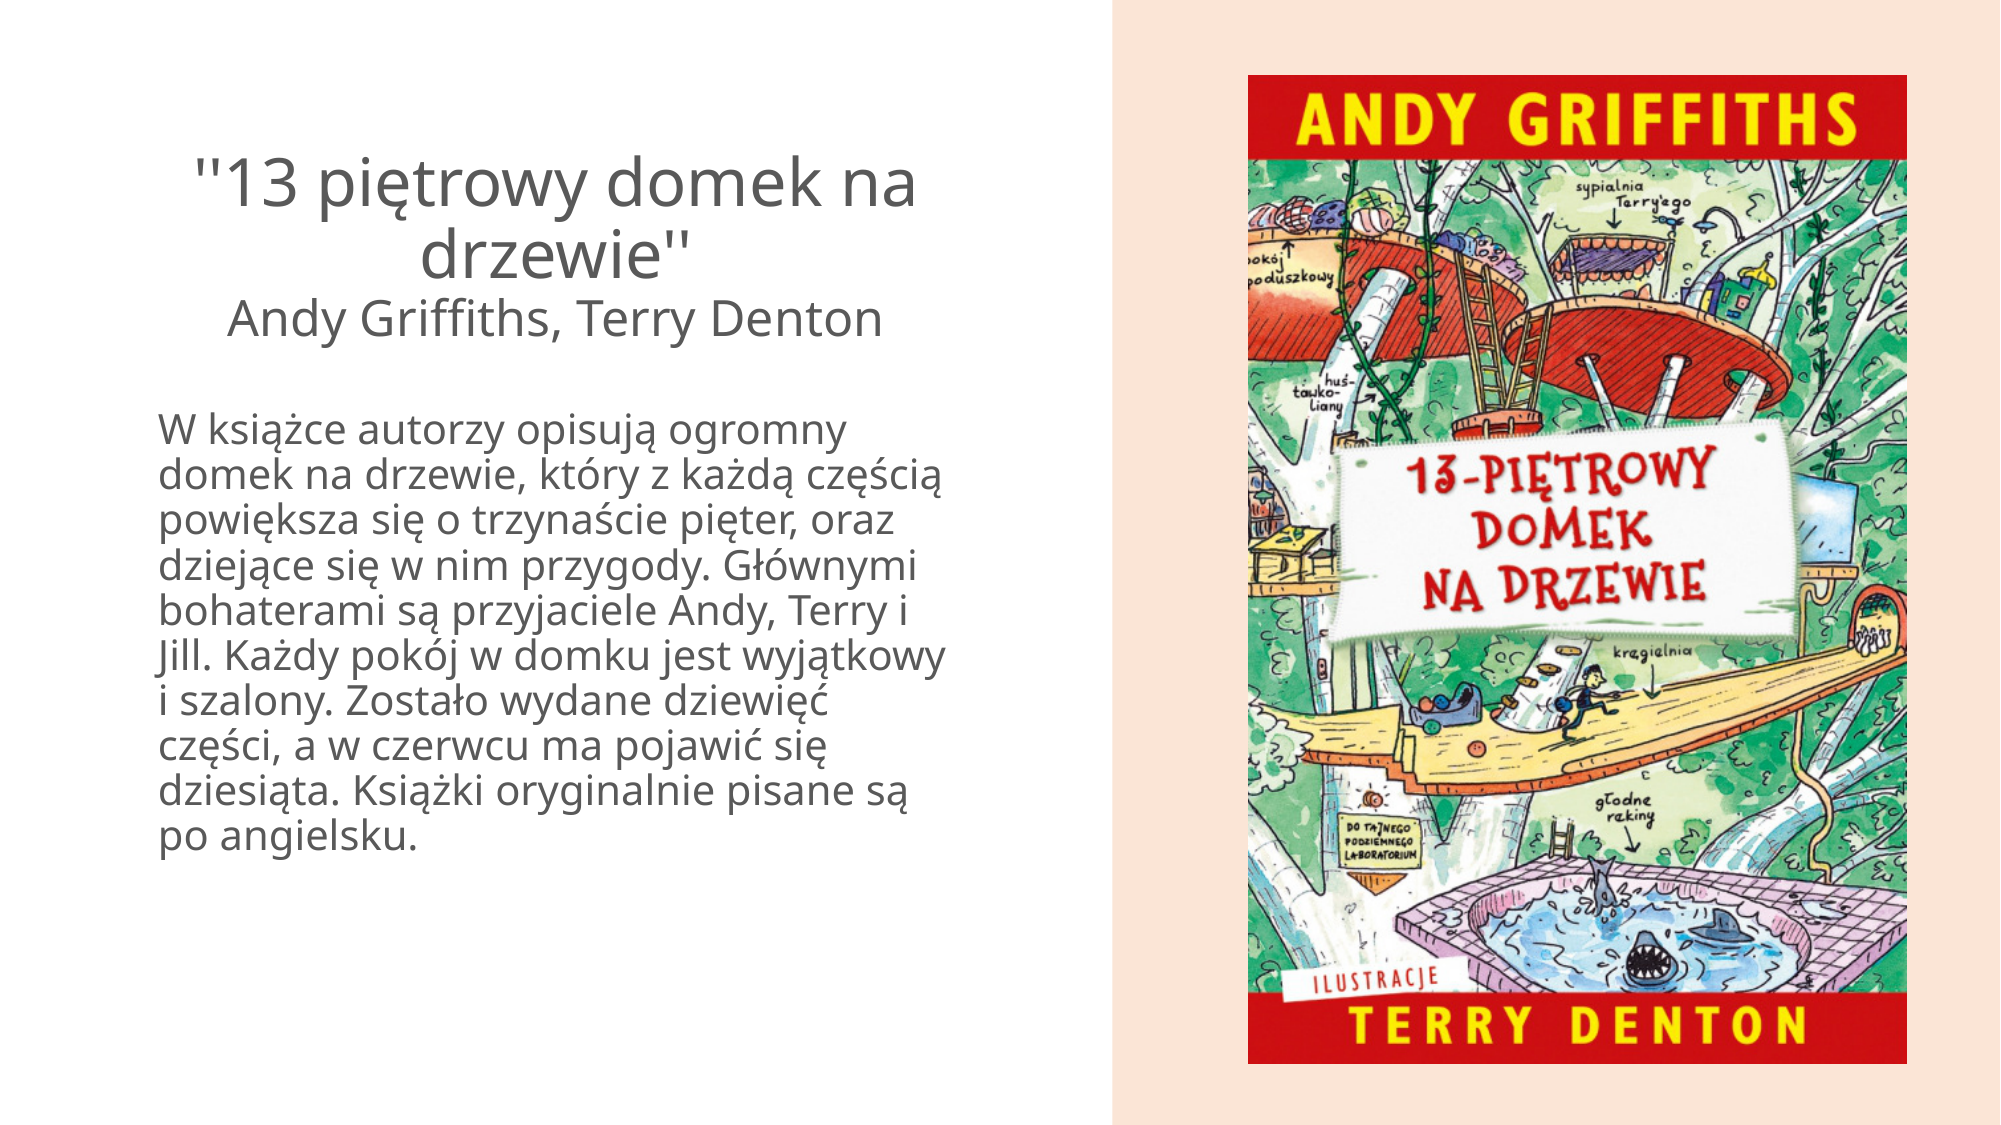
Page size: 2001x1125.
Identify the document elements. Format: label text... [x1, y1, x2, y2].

title ''13 piętrowy domek na drzewie'' Andy Griffiths, Terry Denton [142, 112, 970, 355]
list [1248, 75, 1907, 1064]
text_box [0, 0, 1111, 1125]
list W książce autorzy opisują ogromny domek na drzewie, który z każdą częścią powiększa się o trzynaście pięter, oraz dziejące się w nim przygody. Głównymi bohaterami są przyjaciele Andy, Terry i Jill. Każdy pokój w domku jest wyjątkowy i szalony. Zostało wydane dziewięć części, a w czerwcu ma pojawić się dziesiąta. Książki oryginalnie pisane są po angielsku. [142, 401, 970, 1013]
text_box [1111, 0, 2000, 1125]
